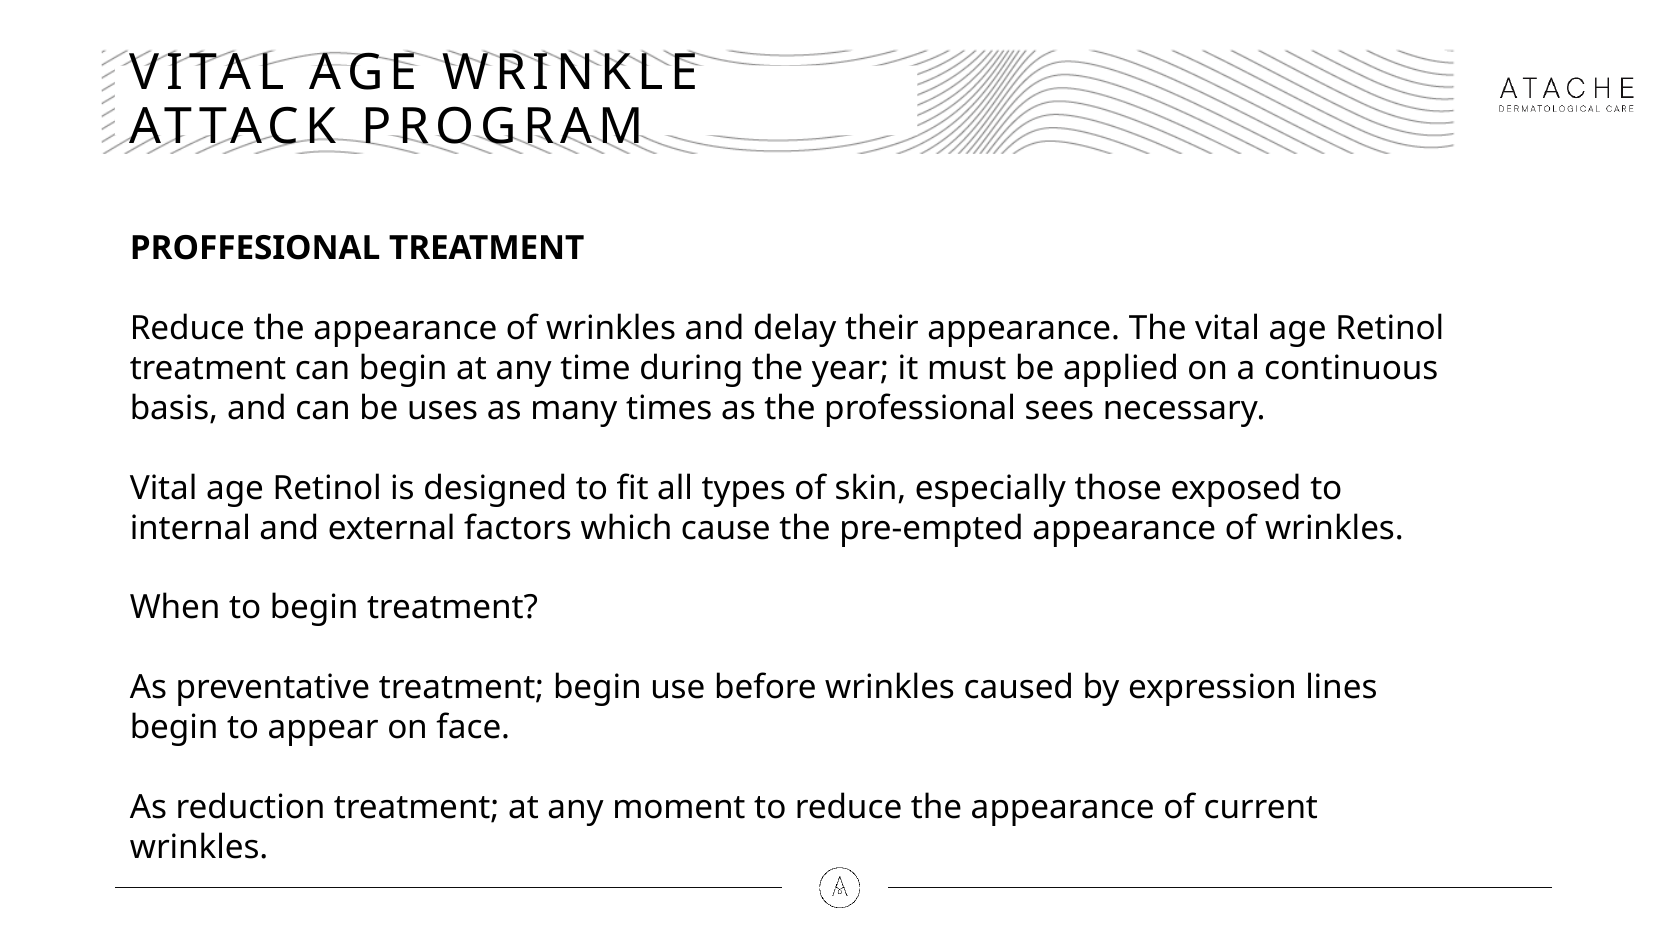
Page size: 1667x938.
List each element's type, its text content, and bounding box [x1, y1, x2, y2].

text_box PROFFESIONAL TREATMENT Reduce the appearance of wrinkles and delay their appearance. The vital age Retinol treatment can begin at any time during the year; it must be applied on a continuous basis, and can be uses as many times as the professional sees necessary. Vital age Retinol is designed to fit all types of skin, especially those exposed to internal and external factors which cause the pre-empted appearance of wrinkles. When to begin treatment? As preventative treatment; begin use before wrinkles caused by expression lines begin to appear on face. As reduction treatment; at any moment to reduce the appearance of current wrinkles. [114, 219, 1473, 873]
picture [815, 873, 864, 912]
title VITAL AGE WRINKLE ATTACK PROGRAM [114, 65, 918, 136]
picture [72, 18, 1667, 177]
